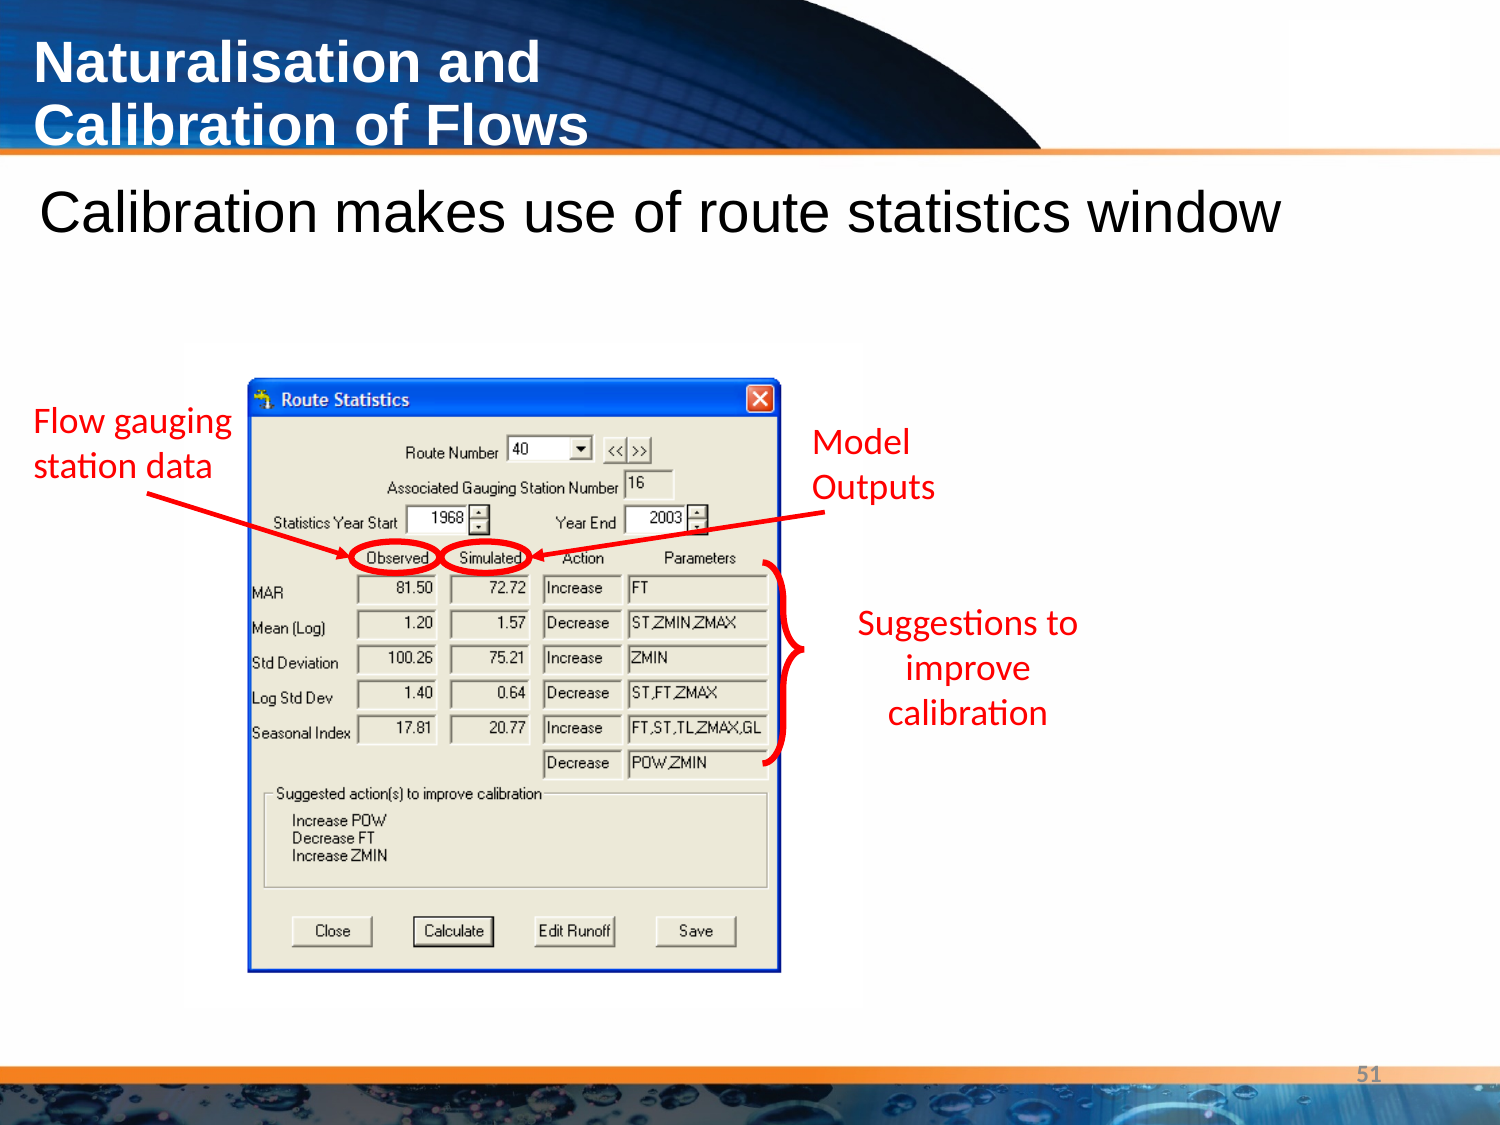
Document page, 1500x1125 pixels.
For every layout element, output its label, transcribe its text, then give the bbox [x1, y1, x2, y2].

text_box Suggestions to improve calibration [864, 590, 1097, 741]
text_box Model Outputs [864, 409, 1054, 515]
slide_number 51 [1059, 1042, 1397, 1103]
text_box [146, 494, 351, 558]
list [184, 343, 864, 1008]
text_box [529, 512, 825, 558]
title Naturalisation and Calibration of Flows [18, 20, 864, 169]
picture [0, 0, 1500, 1125]
text_box Calibration makes use of route statistics window [24, 174, 1500, 971]
text_box Flow gauging station data [18, 388, 184, 494]
